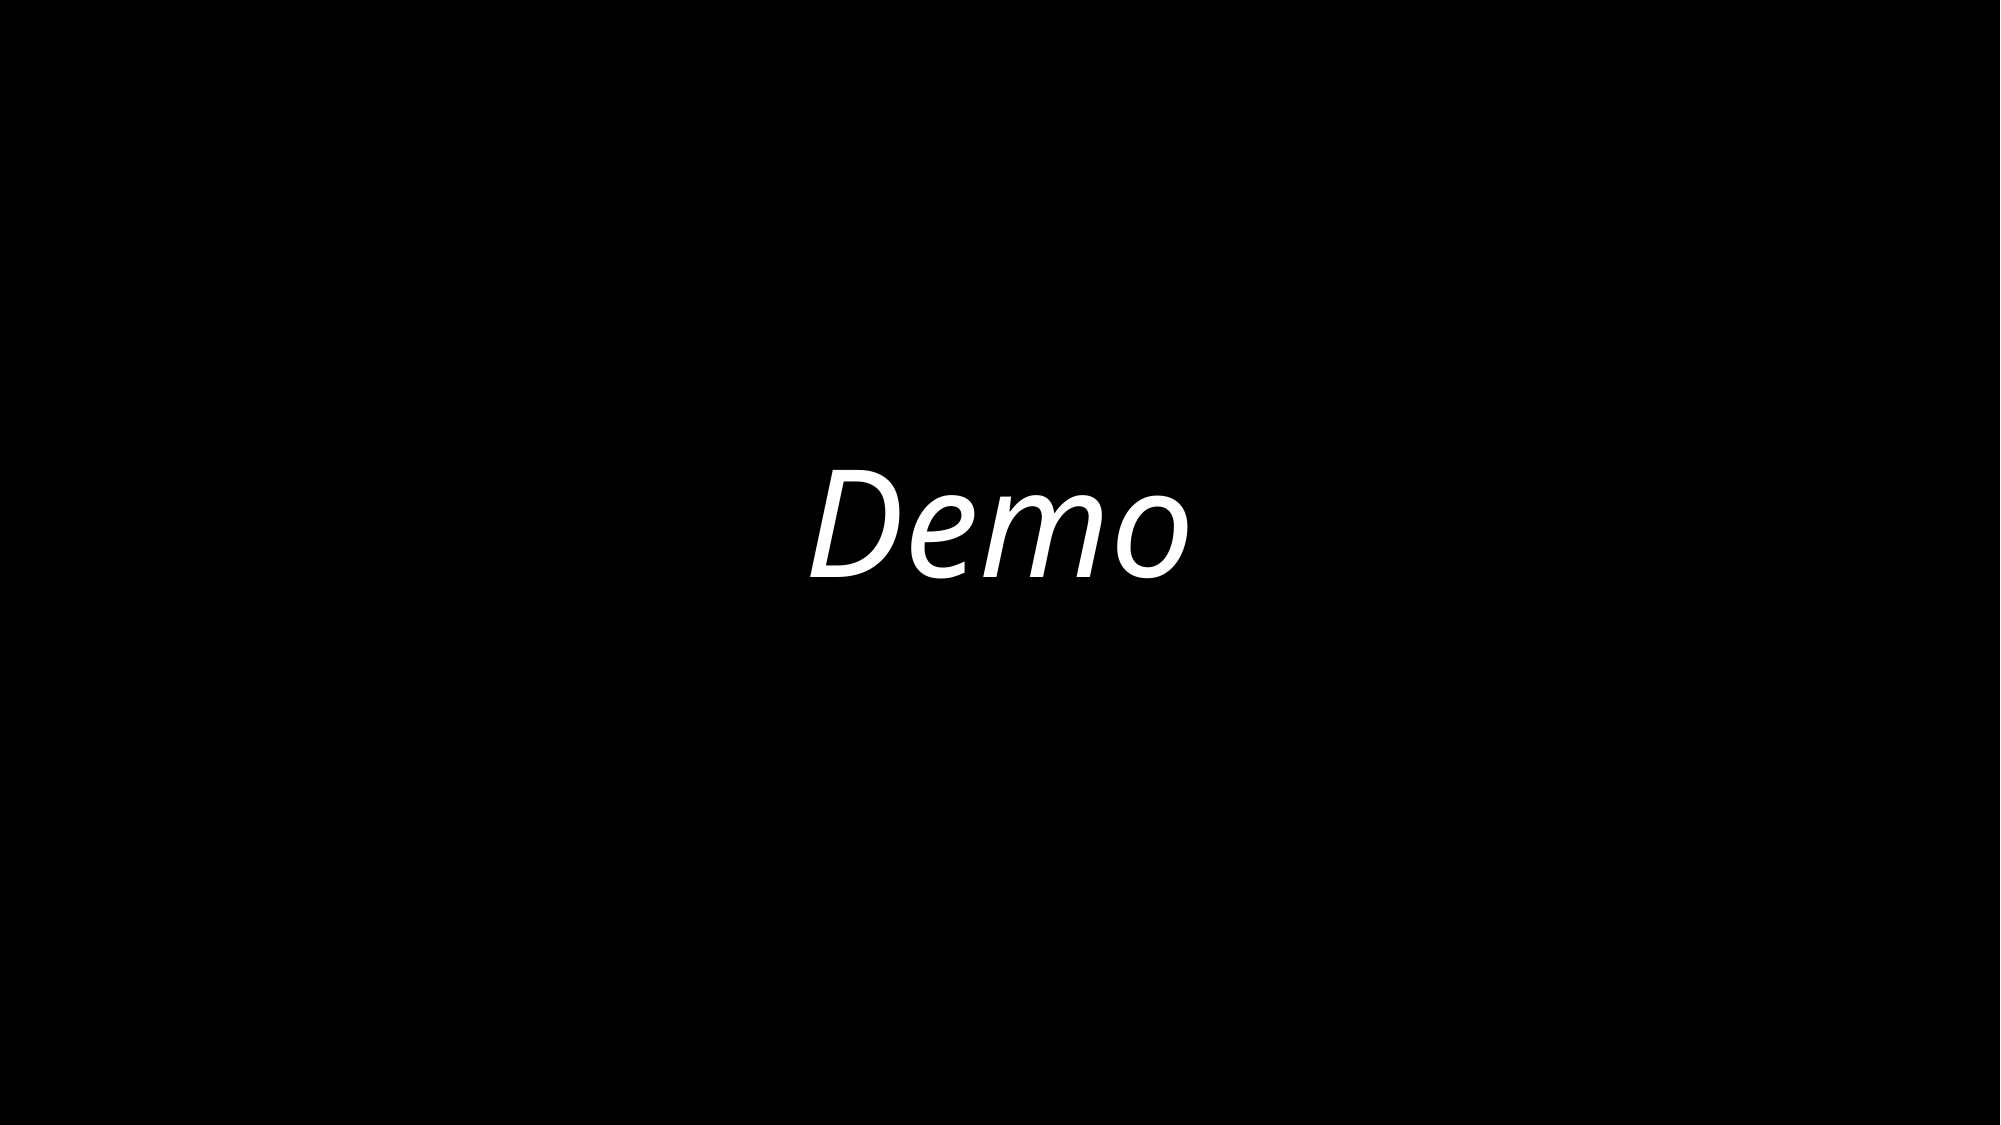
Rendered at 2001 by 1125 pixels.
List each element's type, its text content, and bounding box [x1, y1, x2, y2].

title Demo [249, 401, 1750, 618]
